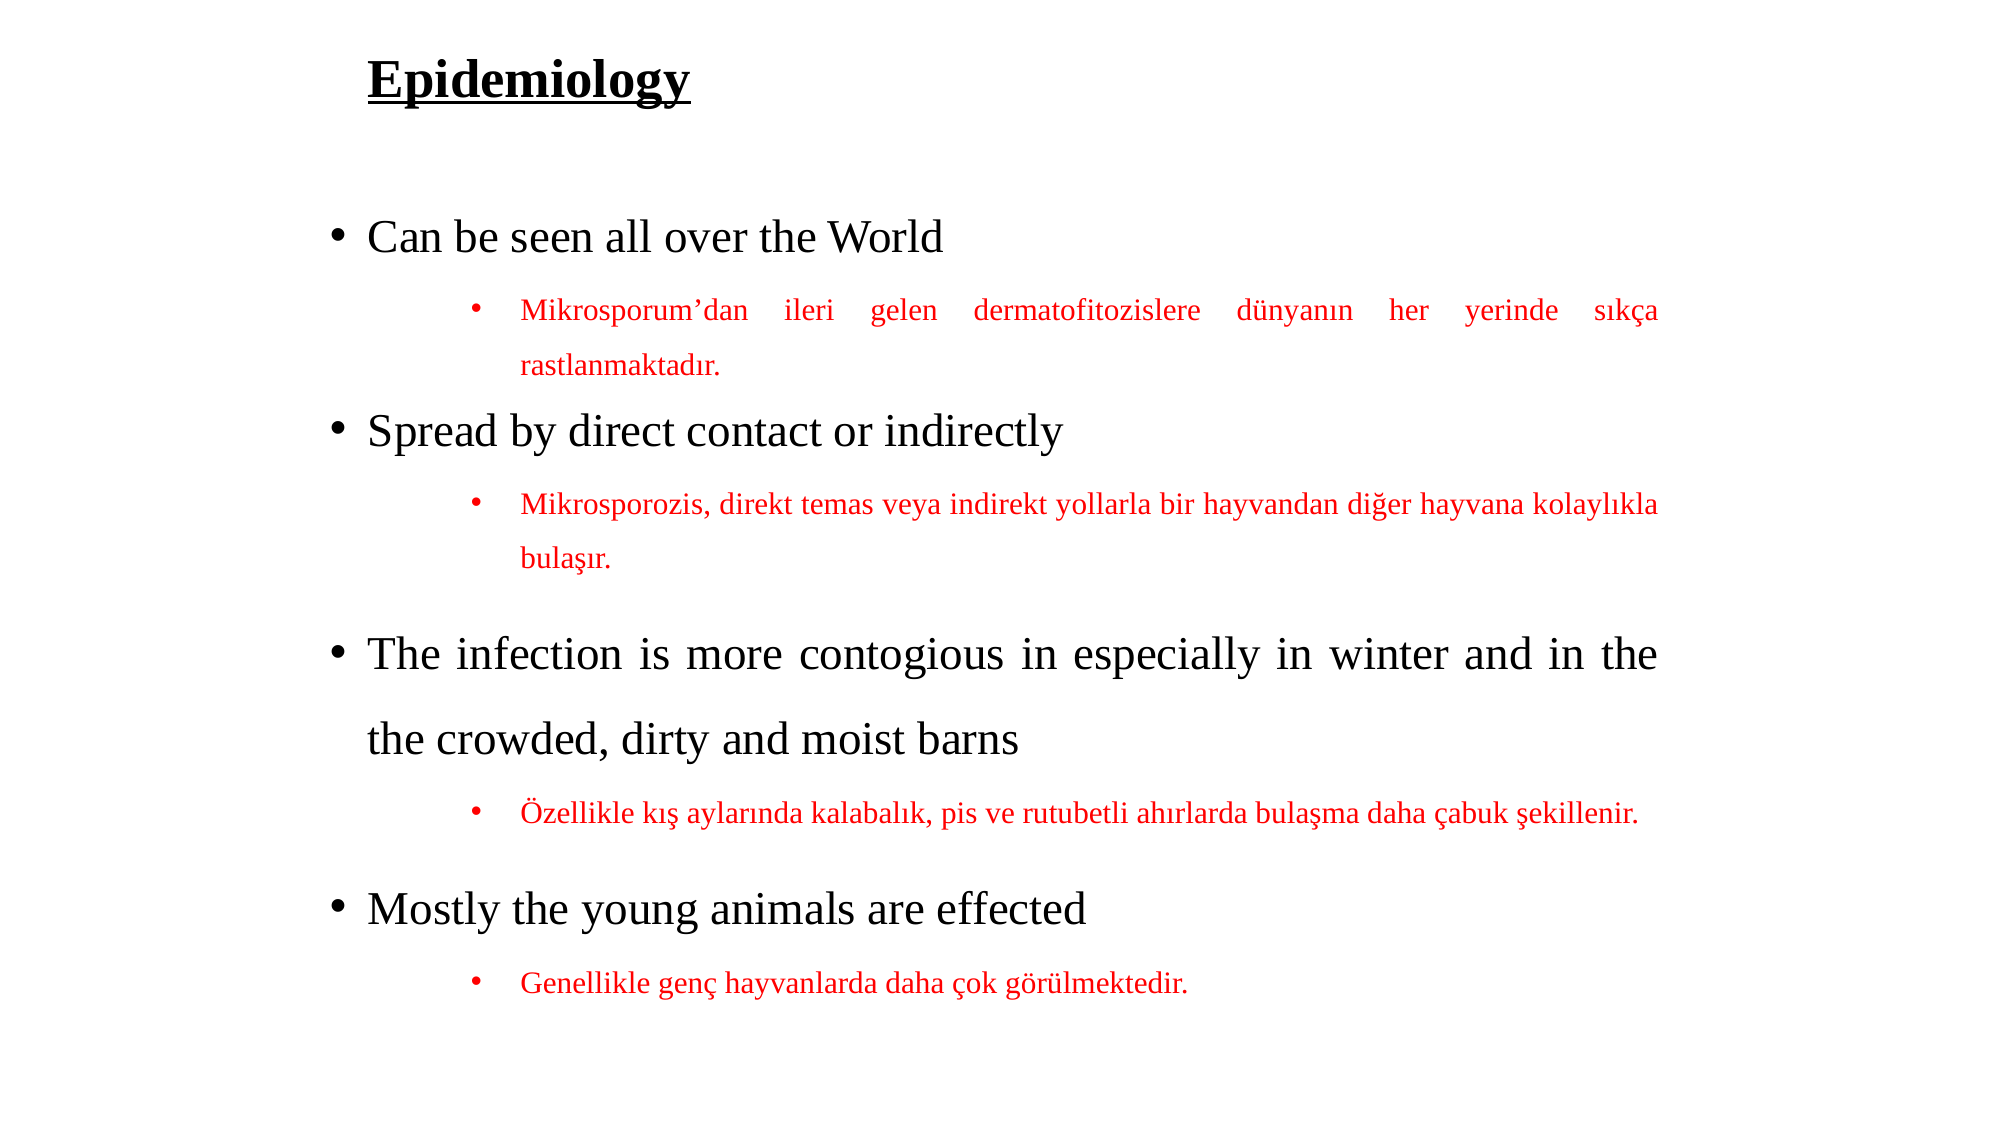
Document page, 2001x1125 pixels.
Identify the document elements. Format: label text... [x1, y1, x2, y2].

list Epidemiology Can be seen all over the World Mikrosporum’dan ileri gelen dermatofitozislere dünyanın her yerinde sıkça rastlanmaktadır. Spread by direct contact or indirectly Mikrosporozis, direkt temas veya indirekt yollarla bir hayvandan diğer hayvana kolaylıkla bulaşır. The infection is more contogious in especially in winter and in the the crowded, dirty and moist barns Özellikle kış aylarında kalabalık, pis ve rutubetli ahırlarda bulaşma daha çabuk şekillenir. Mostly the young animals are effected Genellikle genç hayvanlarda daha çok görülmektedir. [314, 42, 1675, 1059]
